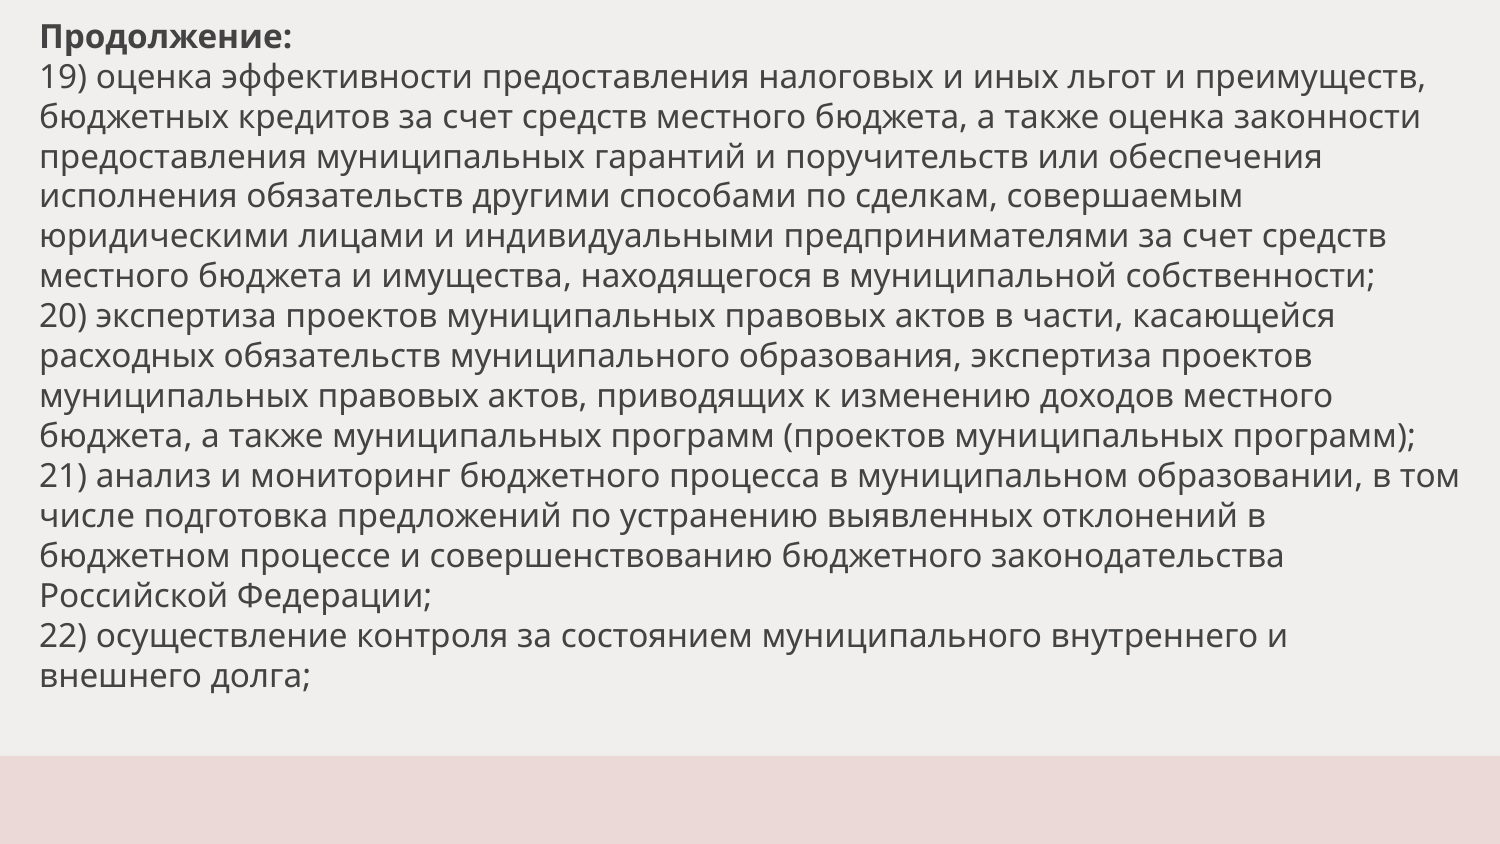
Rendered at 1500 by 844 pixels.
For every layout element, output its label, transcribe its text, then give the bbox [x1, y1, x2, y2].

title Продолжение: 19) оценка эффективности предоставления налоговых и иных льгот и преимуществ, бюджетных кредитов за счет средств местного бюджета, а также оценка законности предоставления муниципальных гарантий и поручительств или обеспечения исполнения обязательств другими способами по сделкам, совершаемым юридическими лицами и индивидуальными предпринимателями за счет средств местного бюджета и имущества, находящегося в муниципальной собственности; 20) экспертиза проектов муниципальных правовых актов в части, касающейся расходных обязательств муниципального образования, экспертиза проектов муниципальных правовых актов, приводящих к изменению доходов местного бюджета, а также муниципальных программ (проектов муниципальных программ); 21) анализ и мониторинг бюджетного процесса в муниципальном образовании, в том числе подготовка предложений по устранению выявленных отклонений в бюджетном процессе и совершенствованию бюджетного законодательства Российской Федерации; 22) осуществление контроля за состоянием муниципального внутреннего и внешнего долга; [24, 0, 1480, 844]
